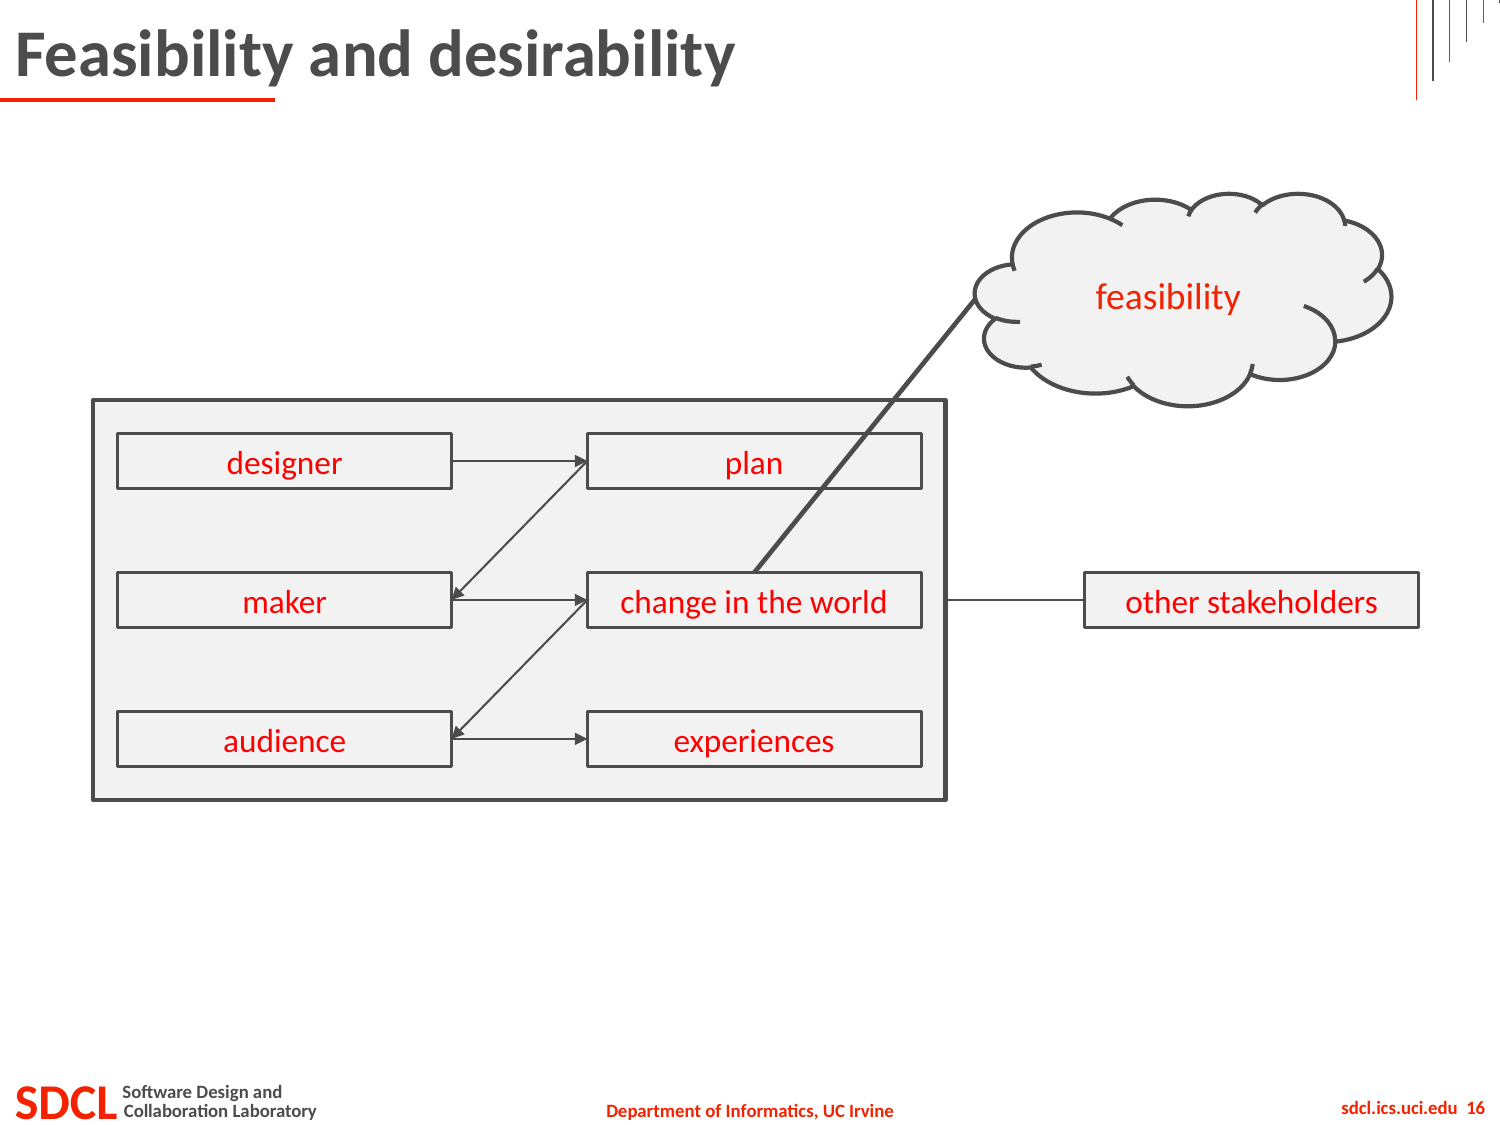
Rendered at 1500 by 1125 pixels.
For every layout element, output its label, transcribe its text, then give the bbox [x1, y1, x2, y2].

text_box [451, 467, 588, 598]
text_box change in the world [592, 572, 922, 628]
text_box other stakeholders [1084, 572, 1419, 628]
text_box experiences [587, 711, 922, 767]
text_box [753, 405, 1184, 573]
title Feasibility and desirability [0, 0, 1350, 100]
text_box plan [587, 433, 748, 489]
text_box designer [117, 433, 452, 489]
text_box maker [117, 572, 446, 628]
text_box feasibility [972, 191, 1394, 409]
text_box audience [117, 711, 452, 767]
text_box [451, 606, 588, 738]
text_box [91, 398, 948, 802]
